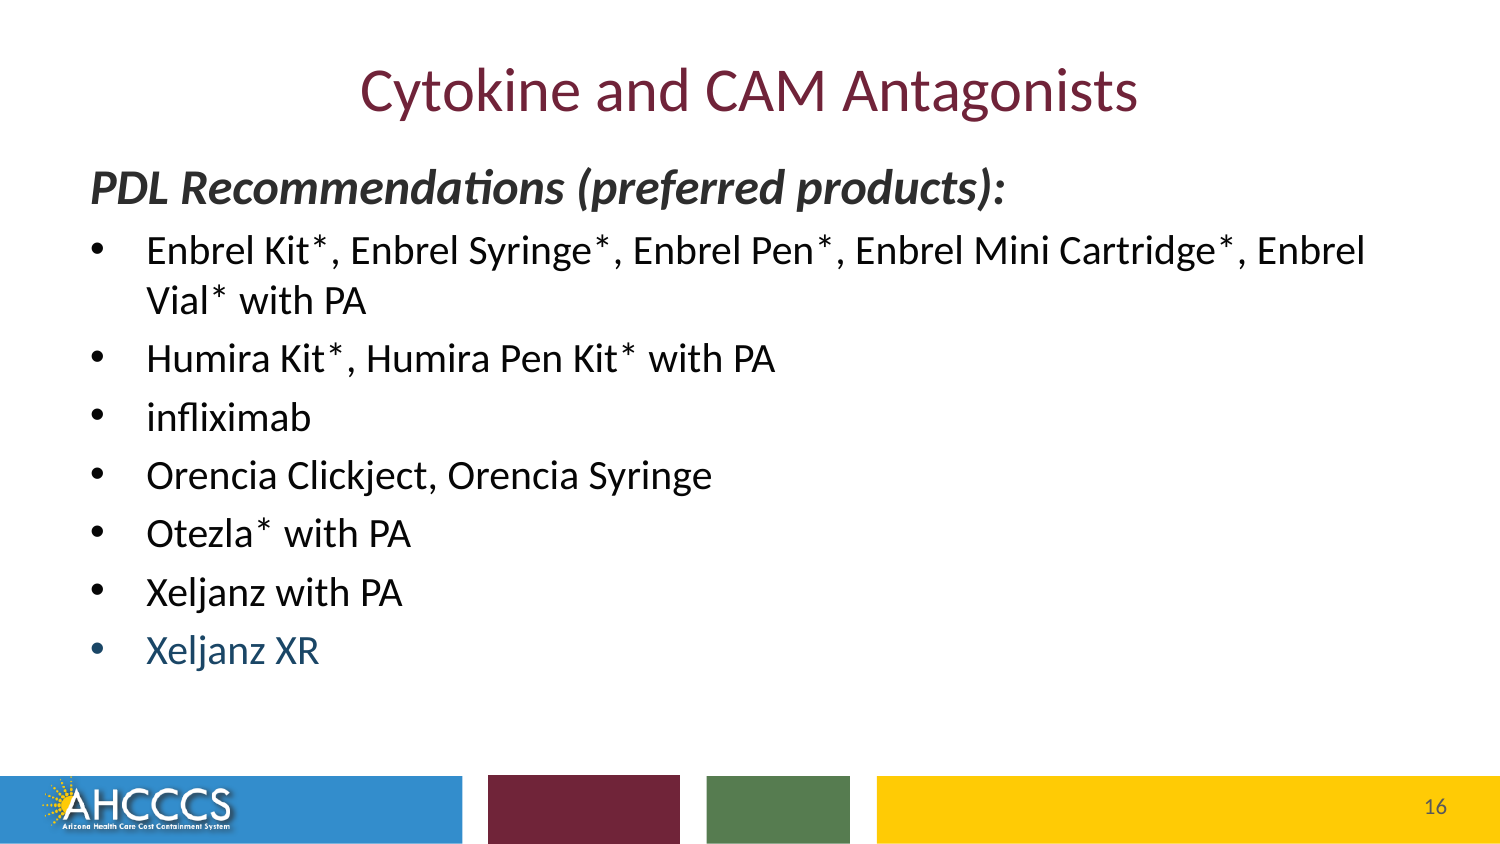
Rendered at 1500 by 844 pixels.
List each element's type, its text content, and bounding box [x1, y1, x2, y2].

picture [42, 776, 230, 830]
title Cytokine and CAM Antagonists [75, 22, 1425, 146]
list PDL Recommendations (preferred products): Enbrel Kit*, Enbrel Syringe*, Enbrel Pen*, Enbrel Mini Cartridge*, Enbrel Vial* with PA Humira Kit*, Humira Pen Kit* with PA infliximab Orencia Clickject, Orencia Syringe Otezla* with PA Xeljanz with PA Xeljanz XR [75, 146, 1425, 760]
